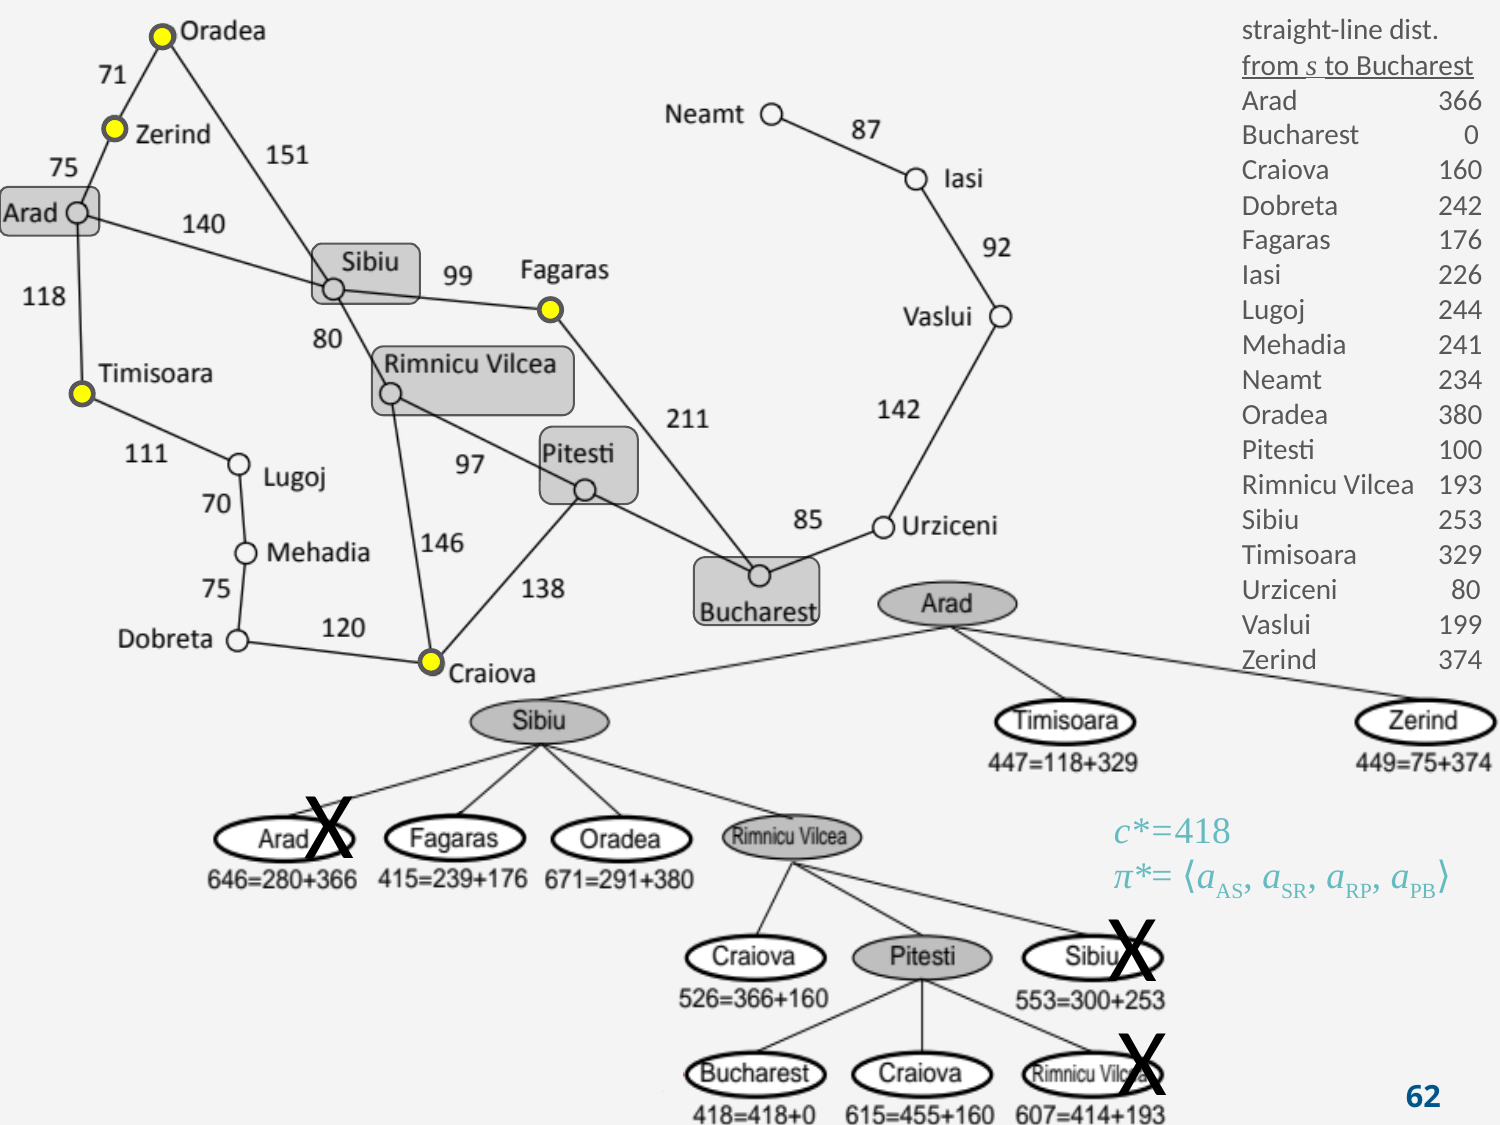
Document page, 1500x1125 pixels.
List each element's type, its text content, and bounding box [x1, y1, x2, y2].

picture [0, 0, 1500, 1125]
text_box straight-line dist. from s to Bucharest Arad 366 Bucharest 0 Craiova 160 Dobreta 242 Fagaras 176 Iasi 226 Lugoj 244 Mehadia 241 Neamt 234 Oradea 380 Pitesti 100 Rimnicu Vilcea 193 Sibiu 253 Timisoara 329 Urziceni 80 Vaslui 199 Zerind 374 [1227, 3, 1498, 561]
